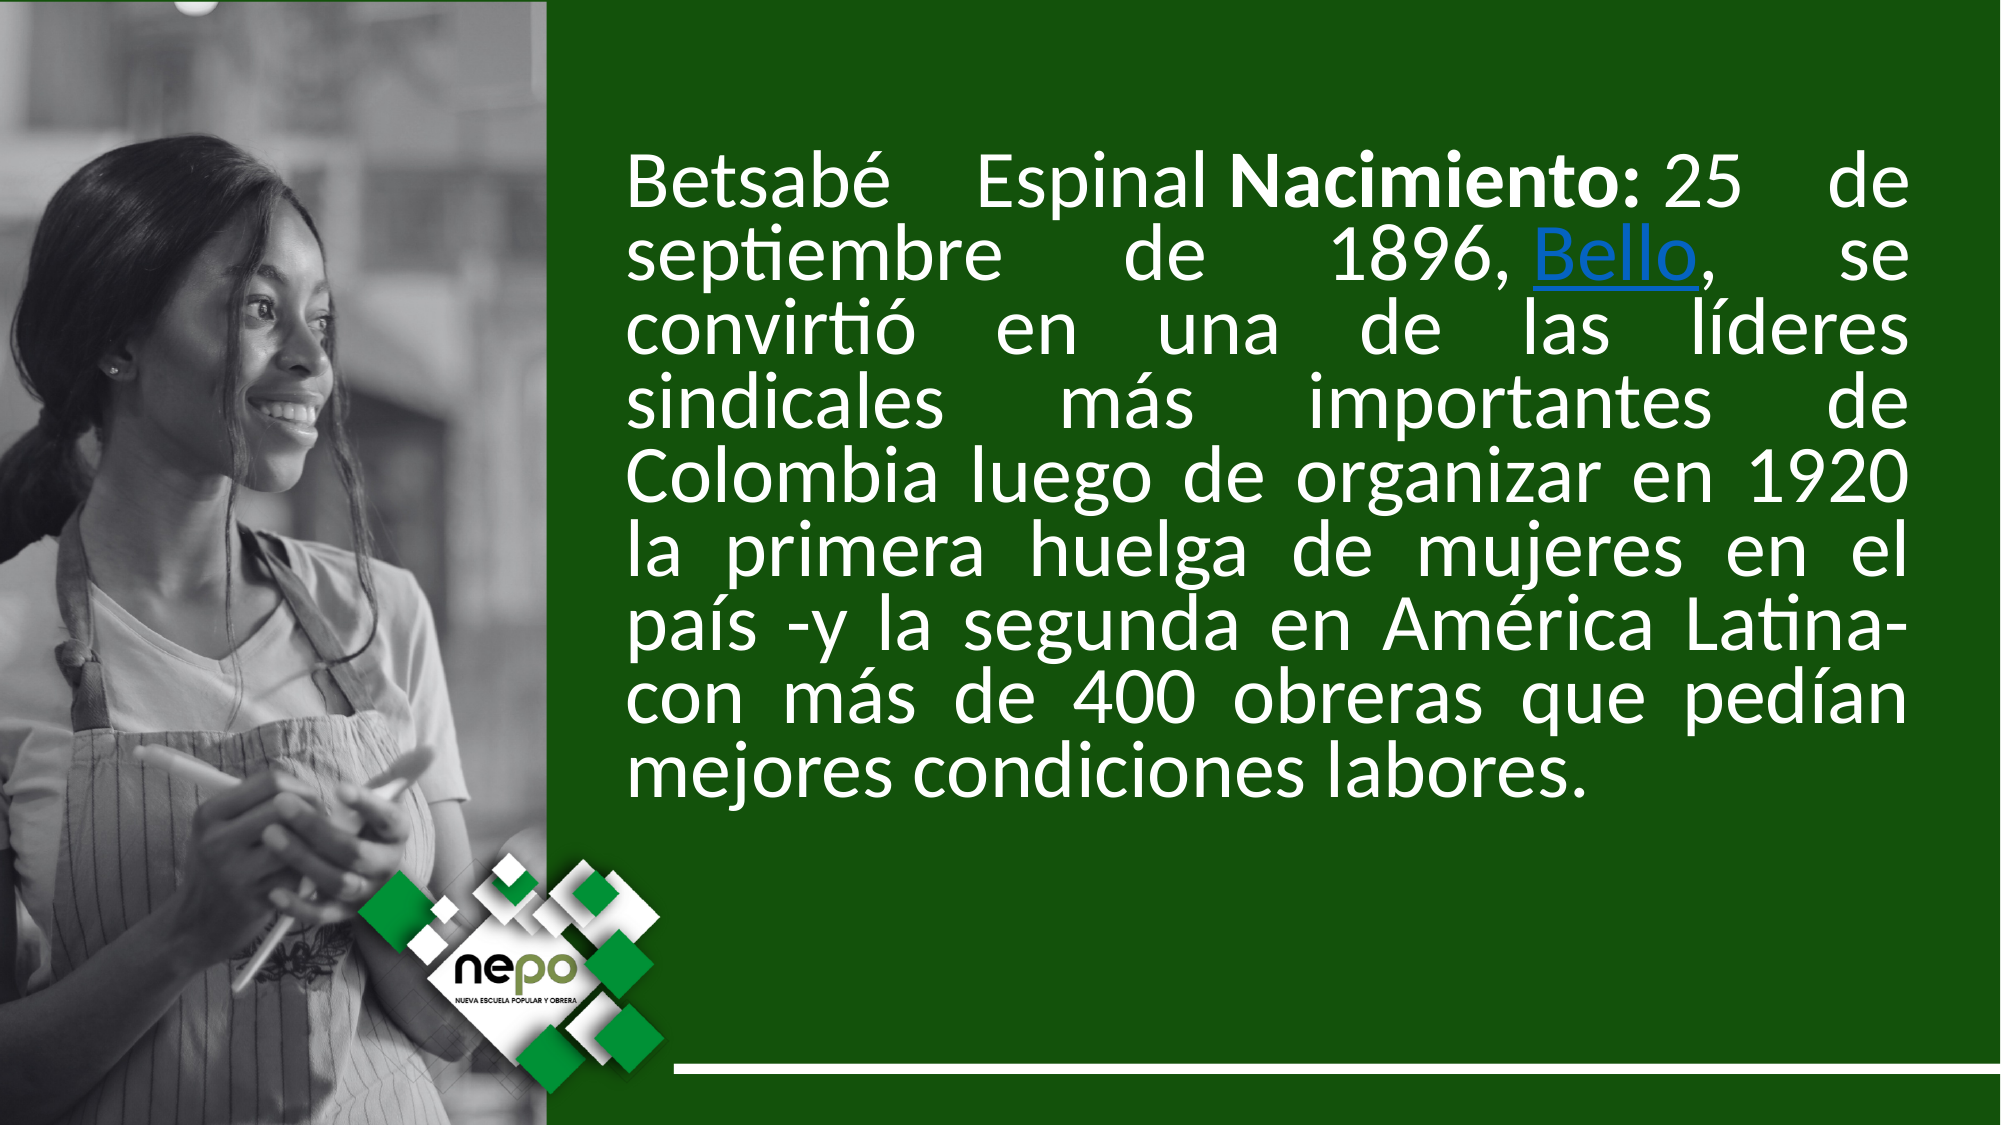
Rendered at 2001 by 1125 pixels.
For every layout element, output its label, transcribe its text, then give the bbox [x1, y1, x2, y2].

list Betsabé Espinal Nacimiento: 25 de septiembre de 1896, Bello, se convirtió en una de las líderes sindicales más importantes de Colombia luego de organizar en 1920 la primera huelga de mujeres en el país -y la segunda en América Latina- con más de 400 obreras que pedían mejores condiciones labores. [610, 31, 1927, 837]
picture [0, 0, 2001, 1125]
